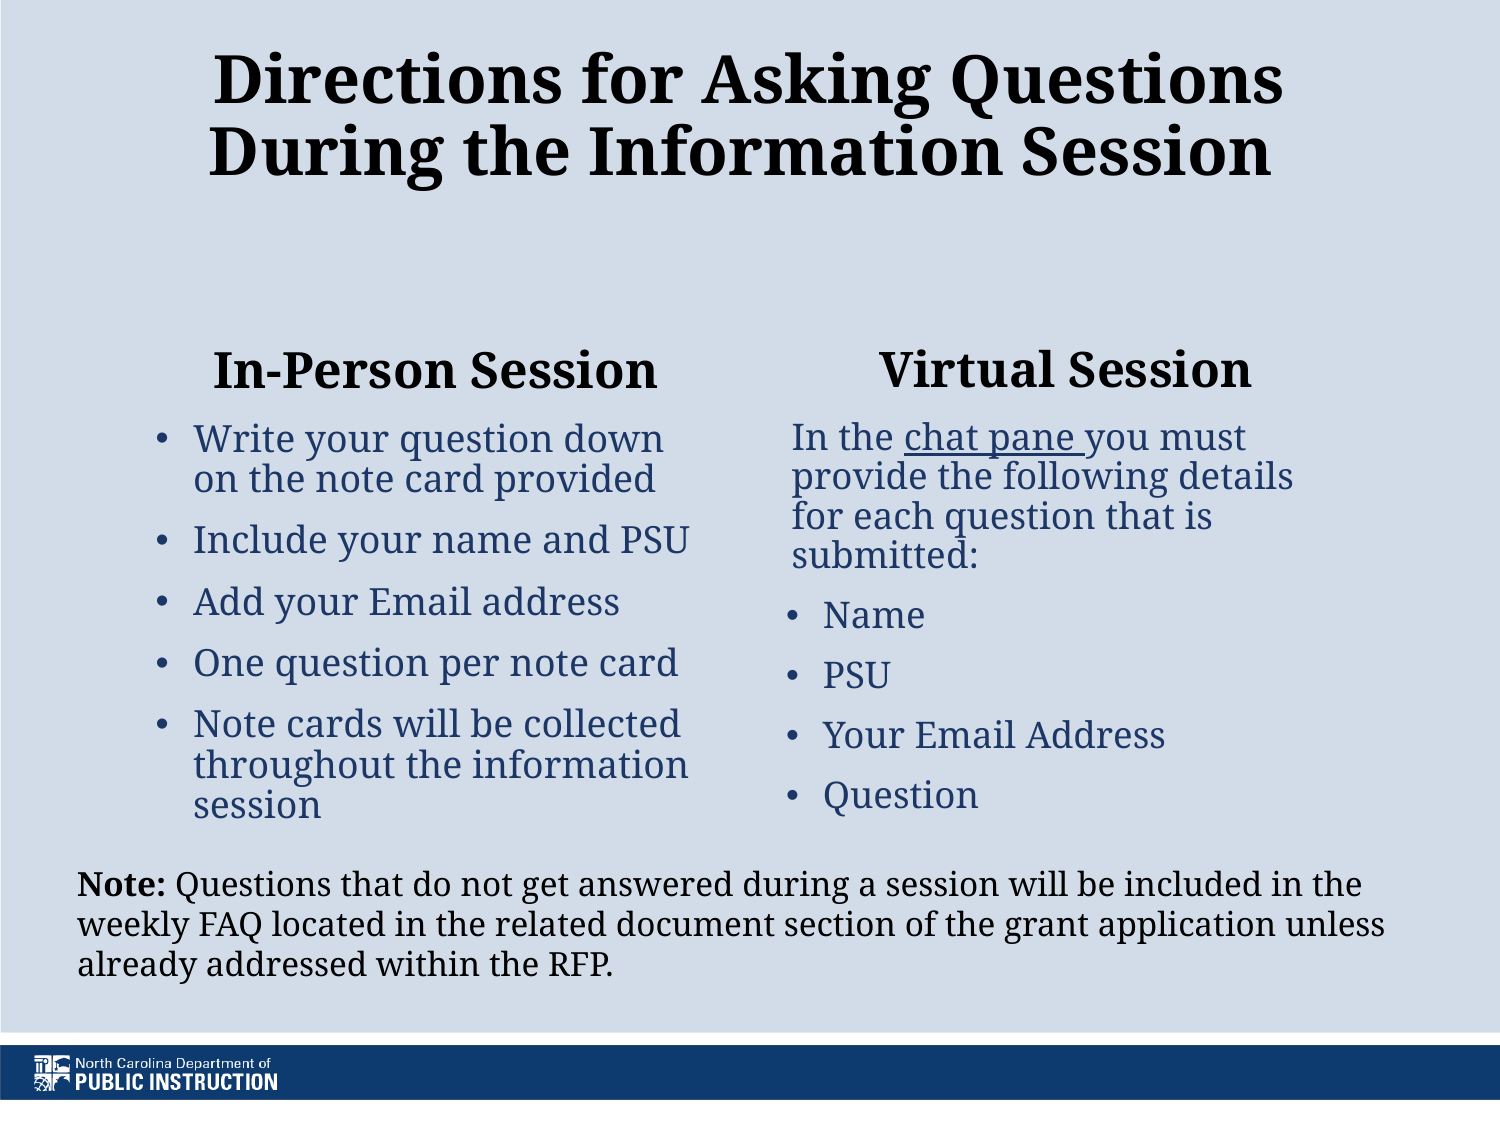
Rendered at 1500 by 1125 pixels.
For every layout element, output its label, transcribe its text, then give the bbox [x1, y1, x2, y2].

list Virtual Session In the chat pane you must provide the following details for each question that is submitted: Name PSU Your Email Address Question [771, 337, 1357, 825]
text_box Note: Questions that do not get answered during a session will be included in the weekly FAQ located in the related document section of the grant application unless already addressed within the RFP. [62, 856, 1500, 991]
title Directions for Asking Questions During the Information Session [103, 13, 1397, 224]
picture [0, 0, 1500, 1125]
list In-Person Session Write your question down on the note card provided Include your name and PSU Add your Email address One question per note card Note cards will be collected throughout the information session [140, 337, 726, 838]
